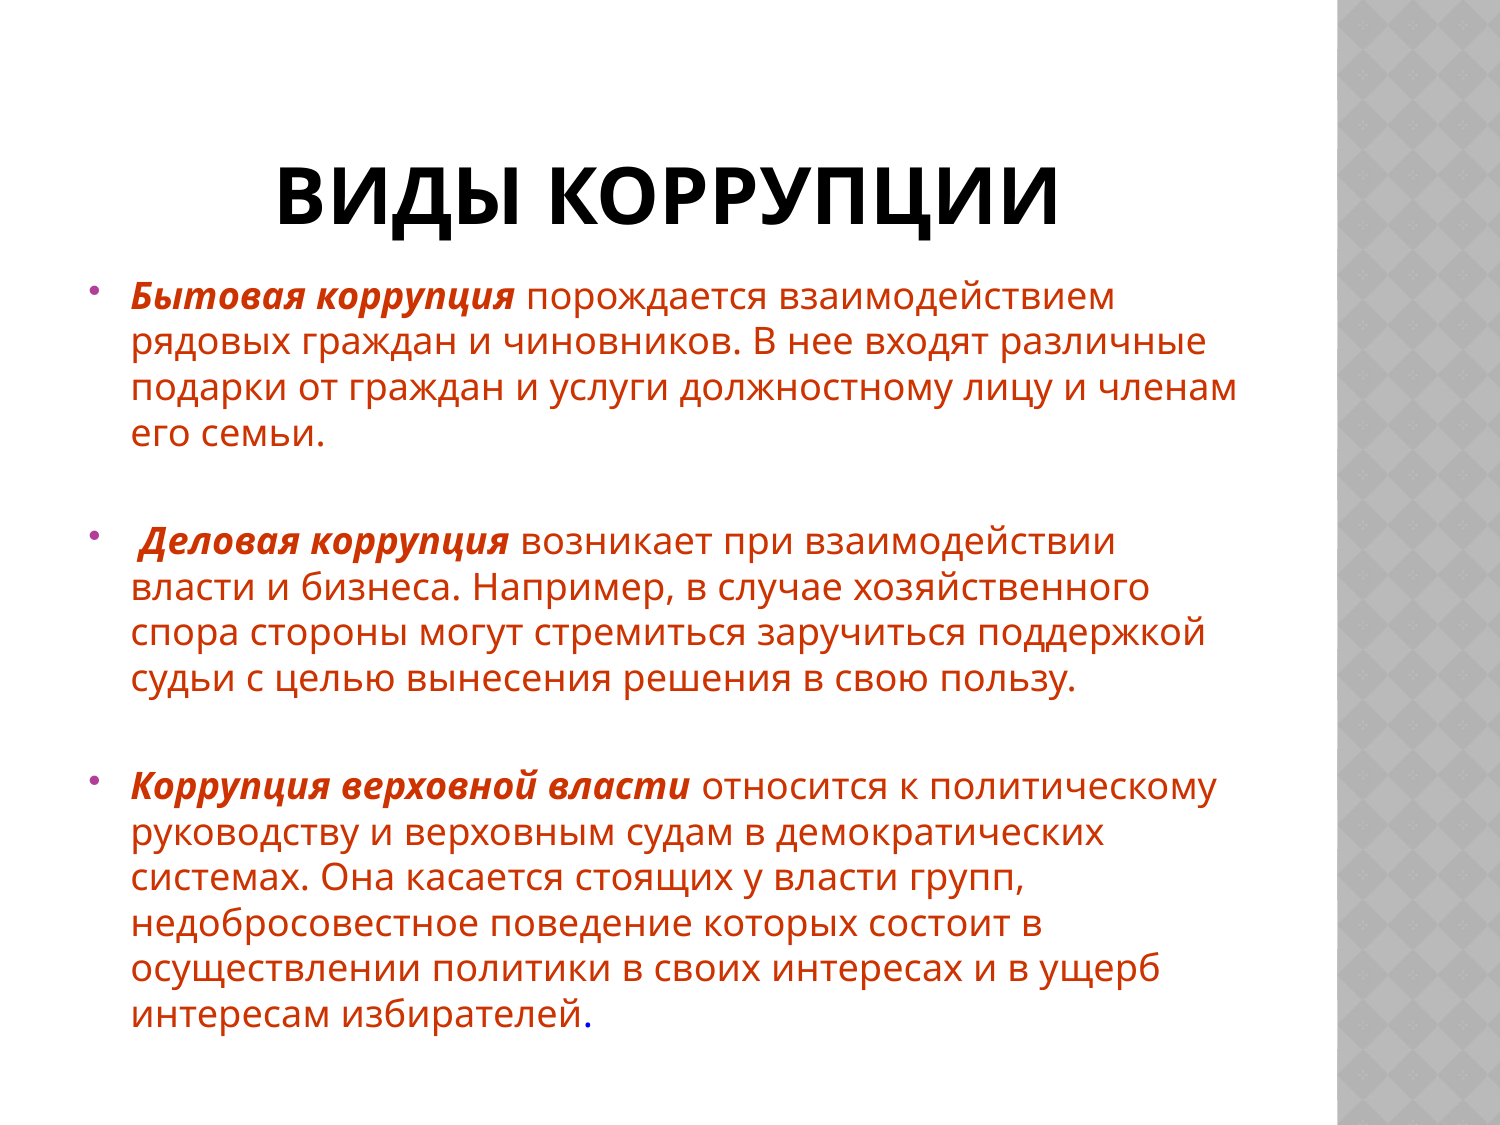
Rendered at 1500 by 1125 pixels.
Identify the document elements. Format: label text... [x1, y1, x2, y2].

list Бытовая коррупция порождается взаимодействием рядовых граждан и чиновников. В нее входят различные подарки от граждан и услуги должностному лицу и членам его семьи. Деловая коррупция возникает при взаимодействии власти и бизнеса. Например, в случае хозяйственного спора стороны могут стремиться заручиться поддержкой судьи с целью вынесения решения в свою пользу. Коррупция верховной власти относится к политическому руководству и верховным судам в демократических системах. Она касается стоящих у власти групп, недобросовестное поведение которых состоит в осуществлении политики в своих интересах и в ущерб интересам избирателей. [75, 264, 1263, 1059]
title ВИДЫ КОРРУПЦИИ [75, 52, 1263, 240]
